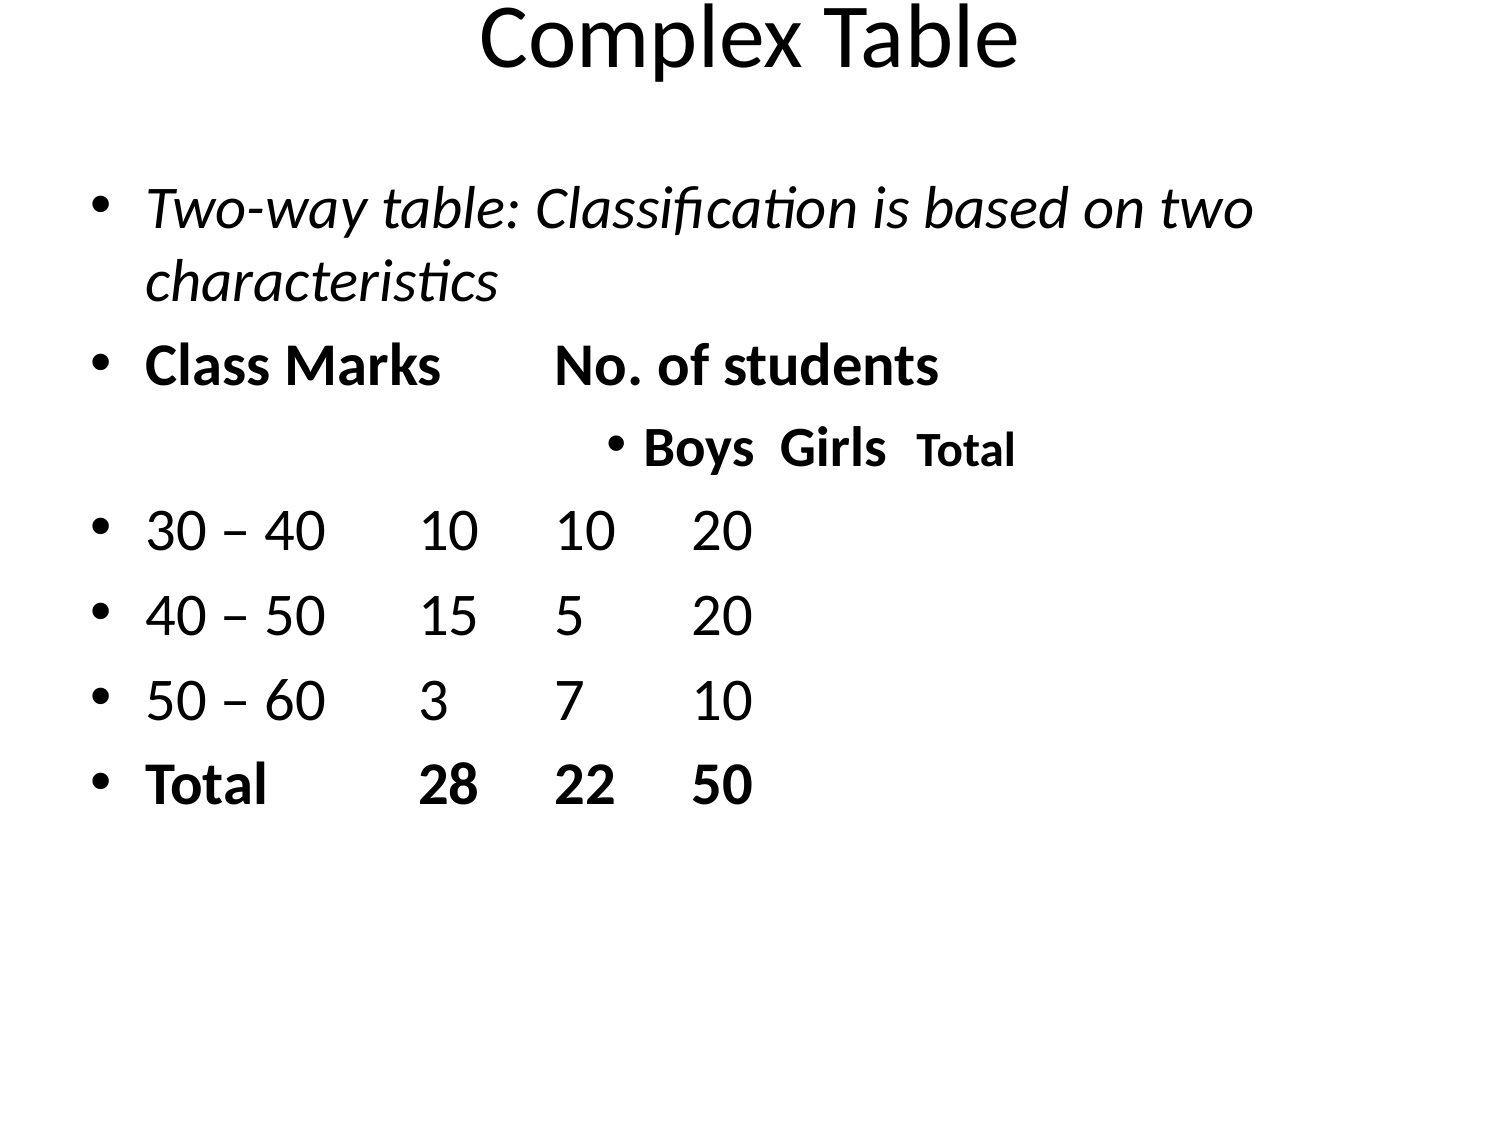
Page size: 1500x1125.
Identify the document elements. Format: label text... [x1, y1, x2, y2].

title Complex Table [75, 0, 1425, 75]
list Two-way table: Classification is based on two characteristics Class Marks No. of students Boys Girls Total 30 – 40 10 10 20 40 – 50 15 5 20 50 – 60 3 7 10 Total 28 22 50 [75, 75, 1425, 1075]
